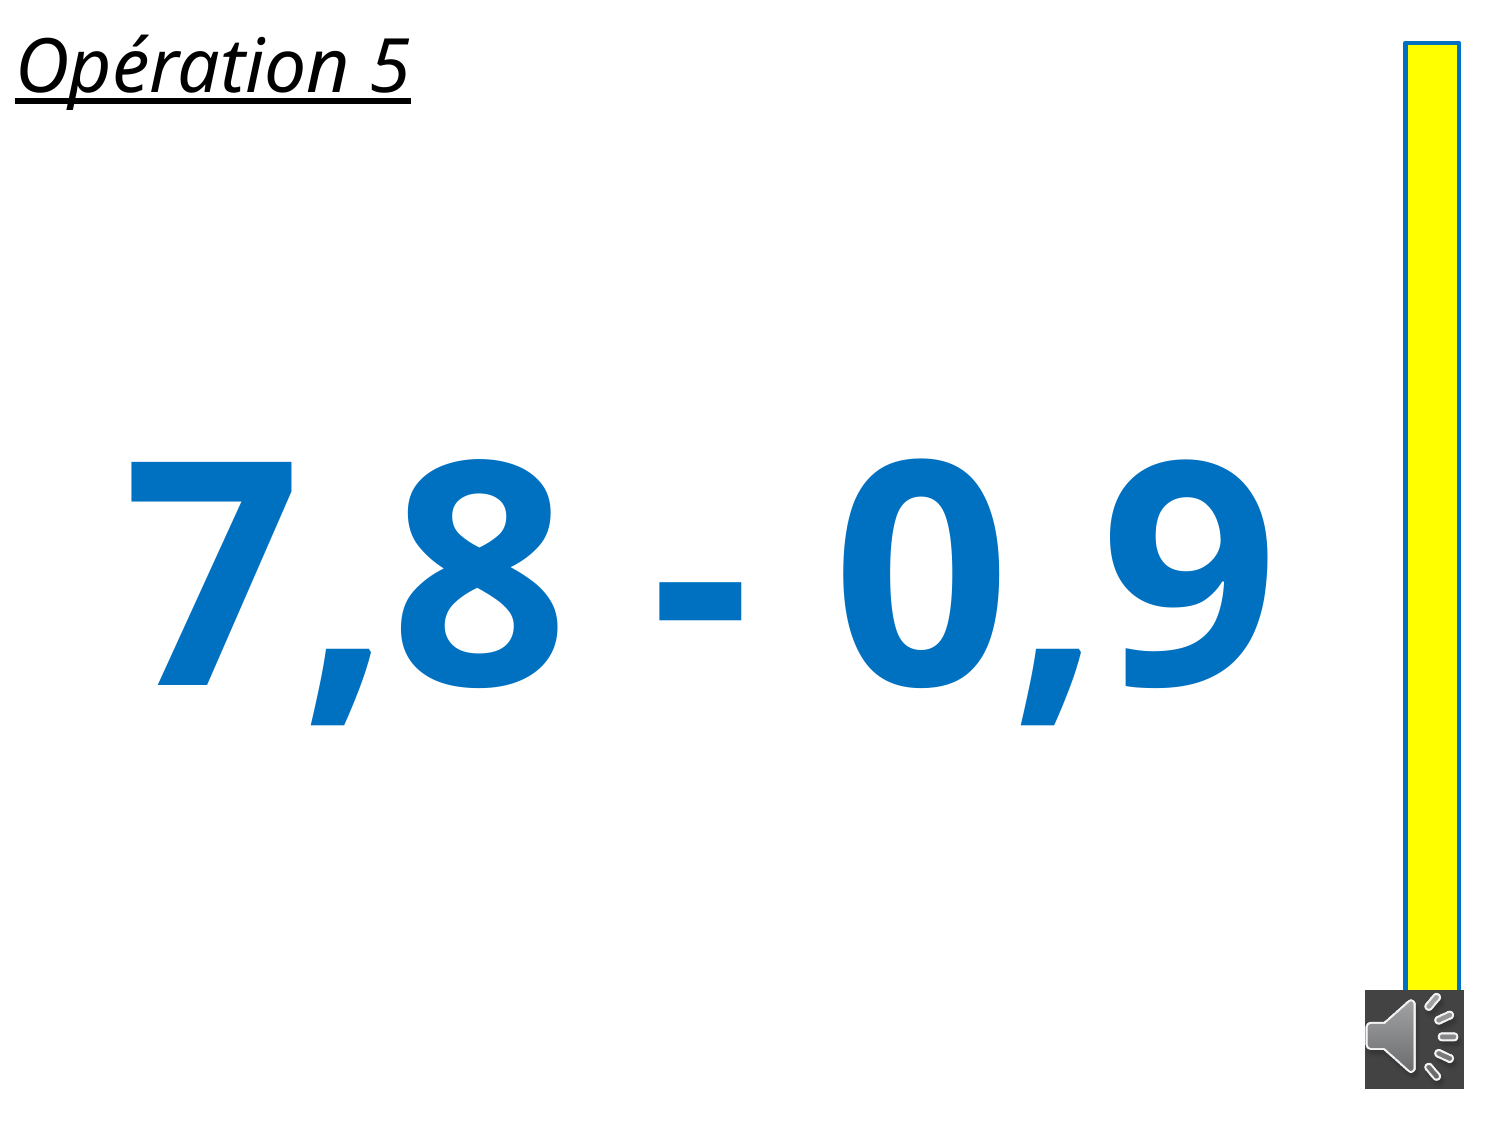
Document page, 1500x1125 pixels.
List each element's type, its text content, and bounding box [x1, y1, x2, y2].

title Opération 5 [0, 0, 502, 126]
picture [1364, 989, 1465, 1090]
text_box [1403, 41, 1461, 987]
text_box 7,8 - 0,9 [0, 365, 1403, 756]
